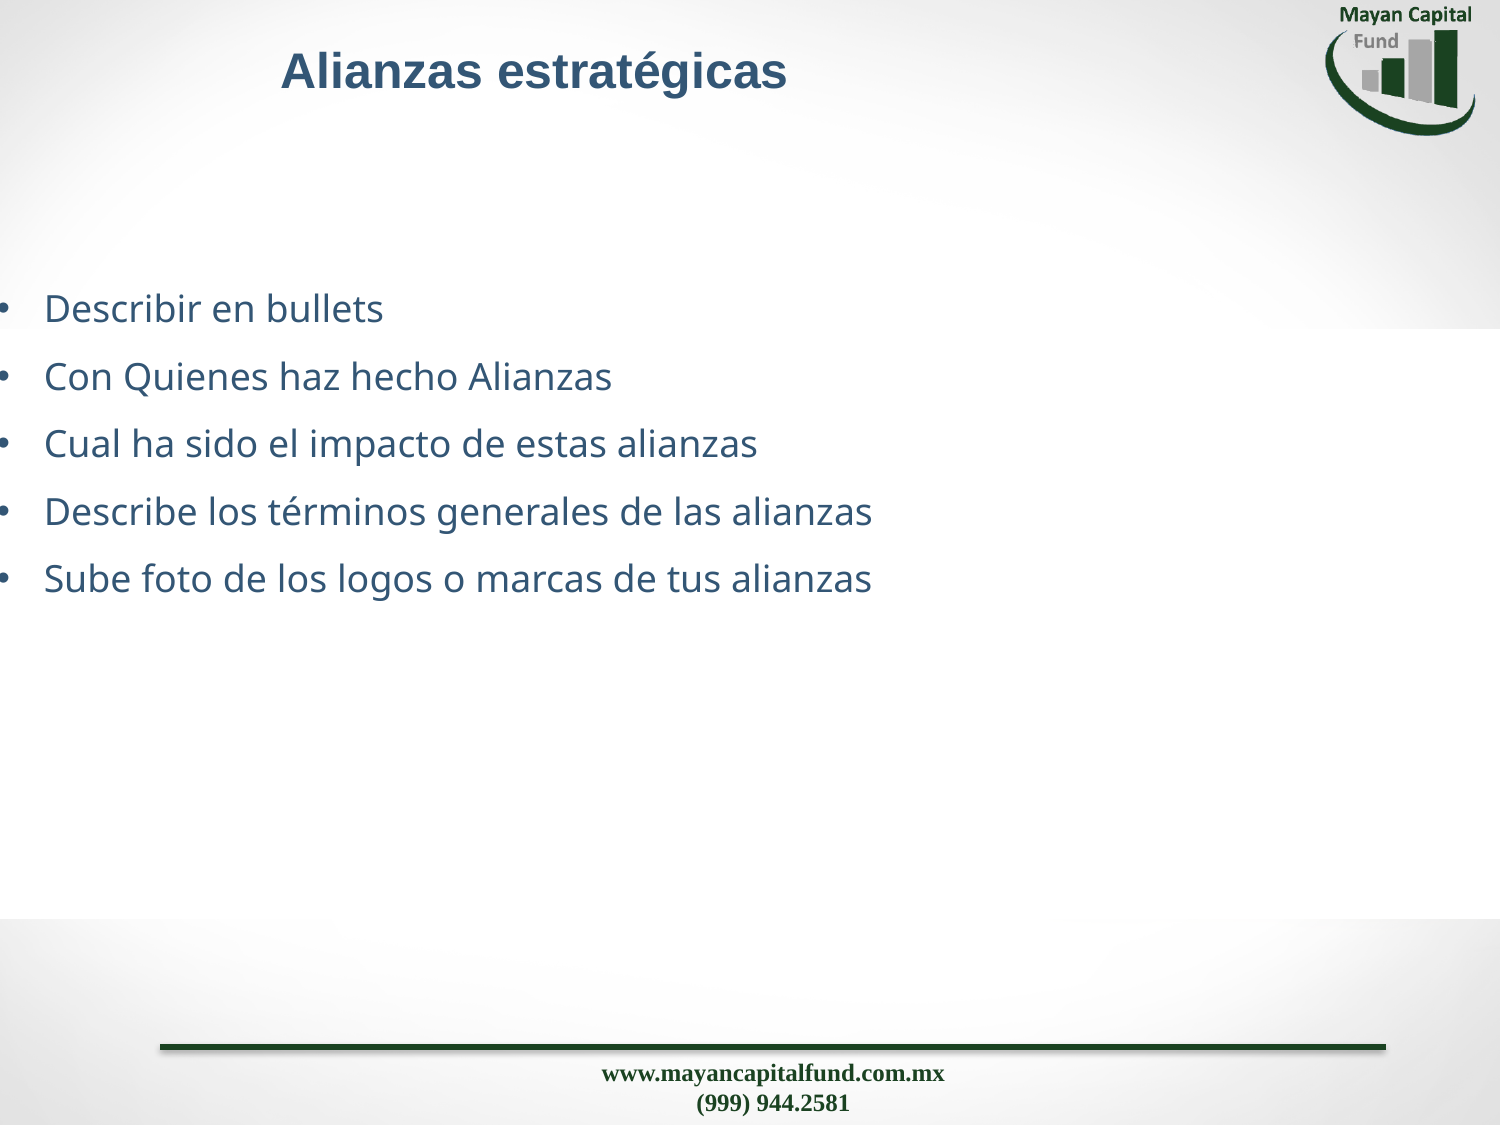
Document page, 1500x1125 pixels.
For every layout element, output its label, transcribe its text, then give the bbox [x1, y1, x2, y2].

text_box Describir en bullets Con Quienes haz hecho Alianzas Cual ha sido el impacto de estas alianzas Describe los términos generales de las alianzas Sube foto de los logos o marcas de tus alianzas [0, 255, 1325, 608]
picture [0, 0, 1500, 329]
picture [0, 919, 1500, 1125]
text_box Alianzas estratégicas [265, 30, 957, 107]
